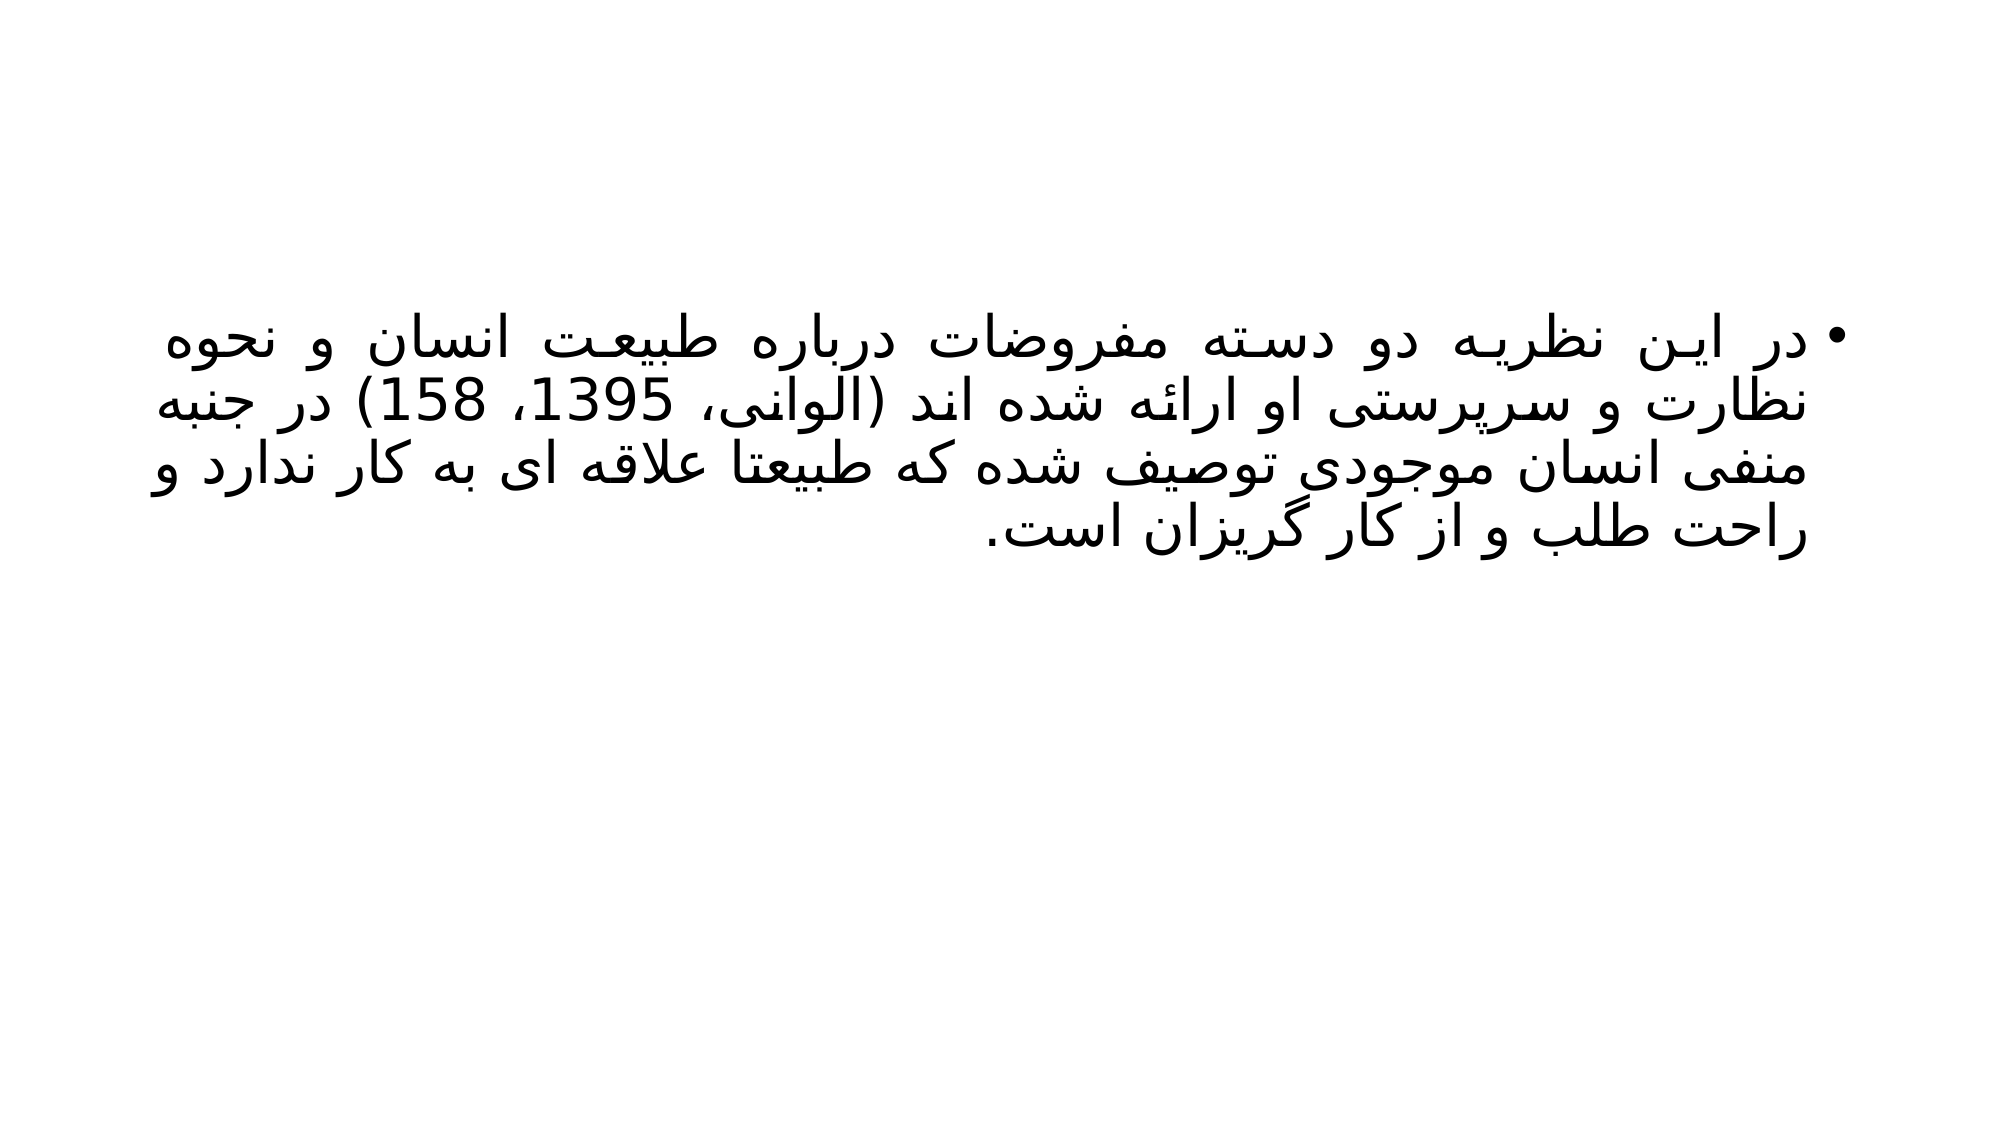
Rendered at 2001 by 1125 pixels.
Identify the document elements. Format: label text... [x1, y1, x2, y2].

list در این نظریه دو دسته مفروضات درباره طبیعت انسان و نحوه نظارت و سرپرستی او ارائه شده اند (الوانی، 1395، 158) در جنبه منفی انسان موجودی توصیف شده که طبیعتا علاقه ای به کار ندارد و راحت طلب و از کار گریزان است. [137, 299, 1863, 1014]
